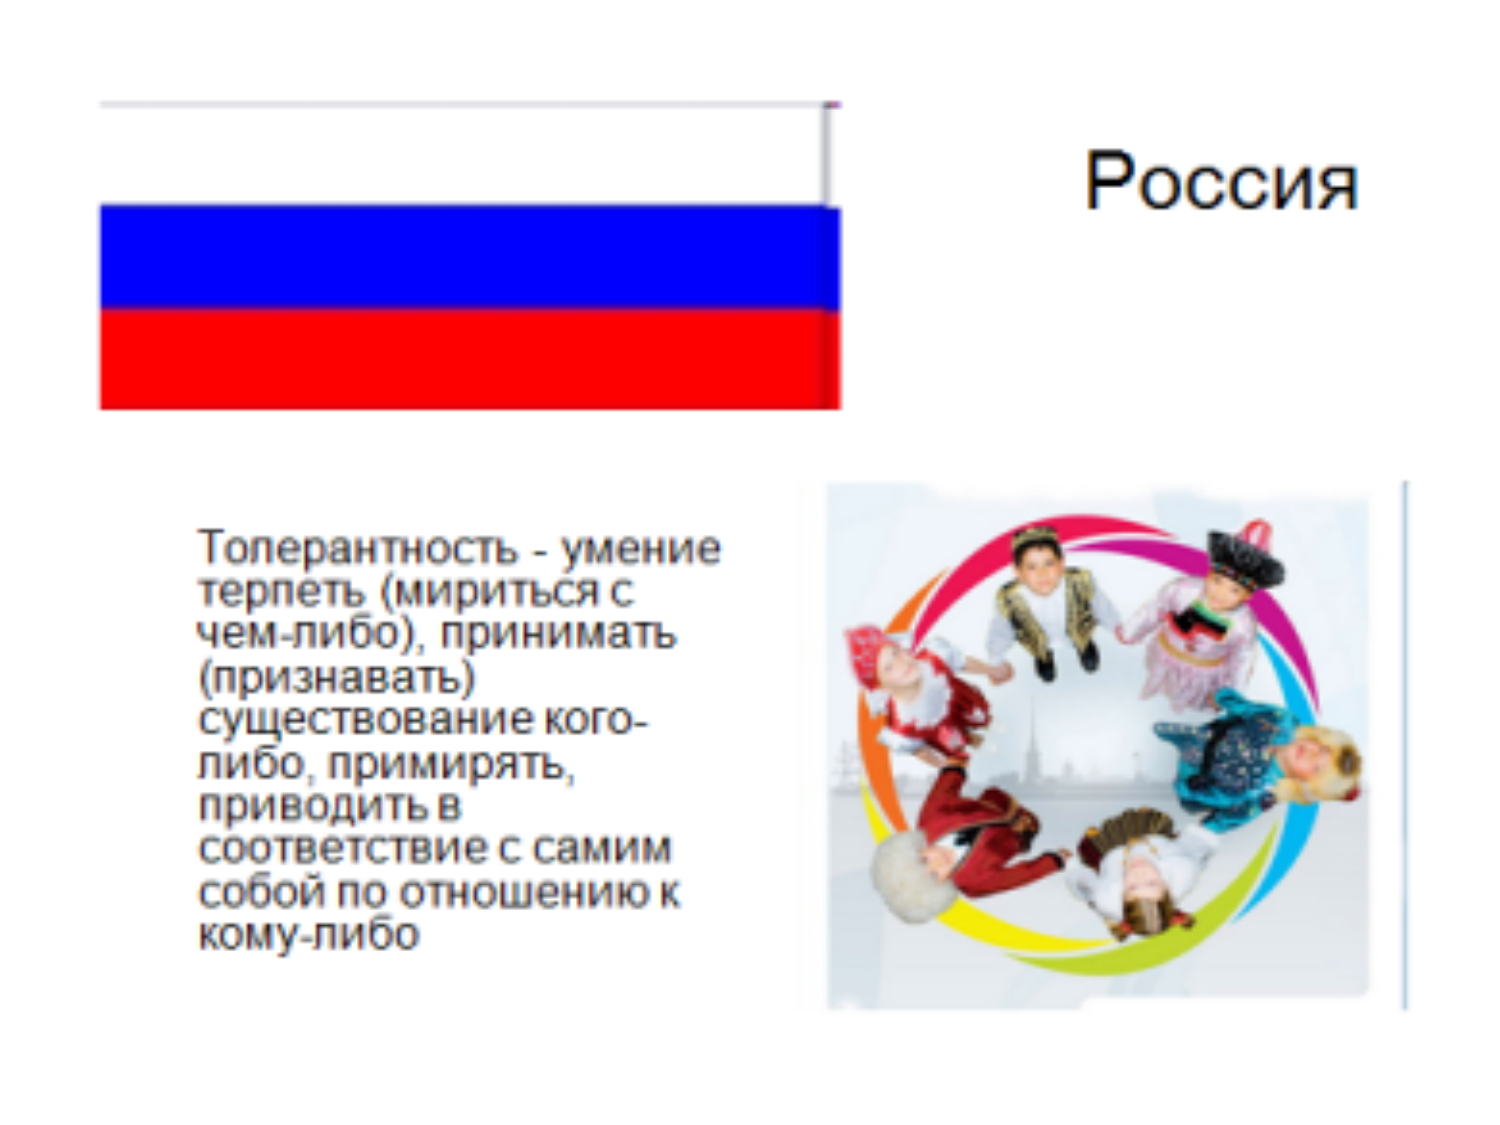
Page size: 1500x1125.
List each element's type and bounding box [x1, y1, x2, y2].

list [64, 54, 1448, 1059]
